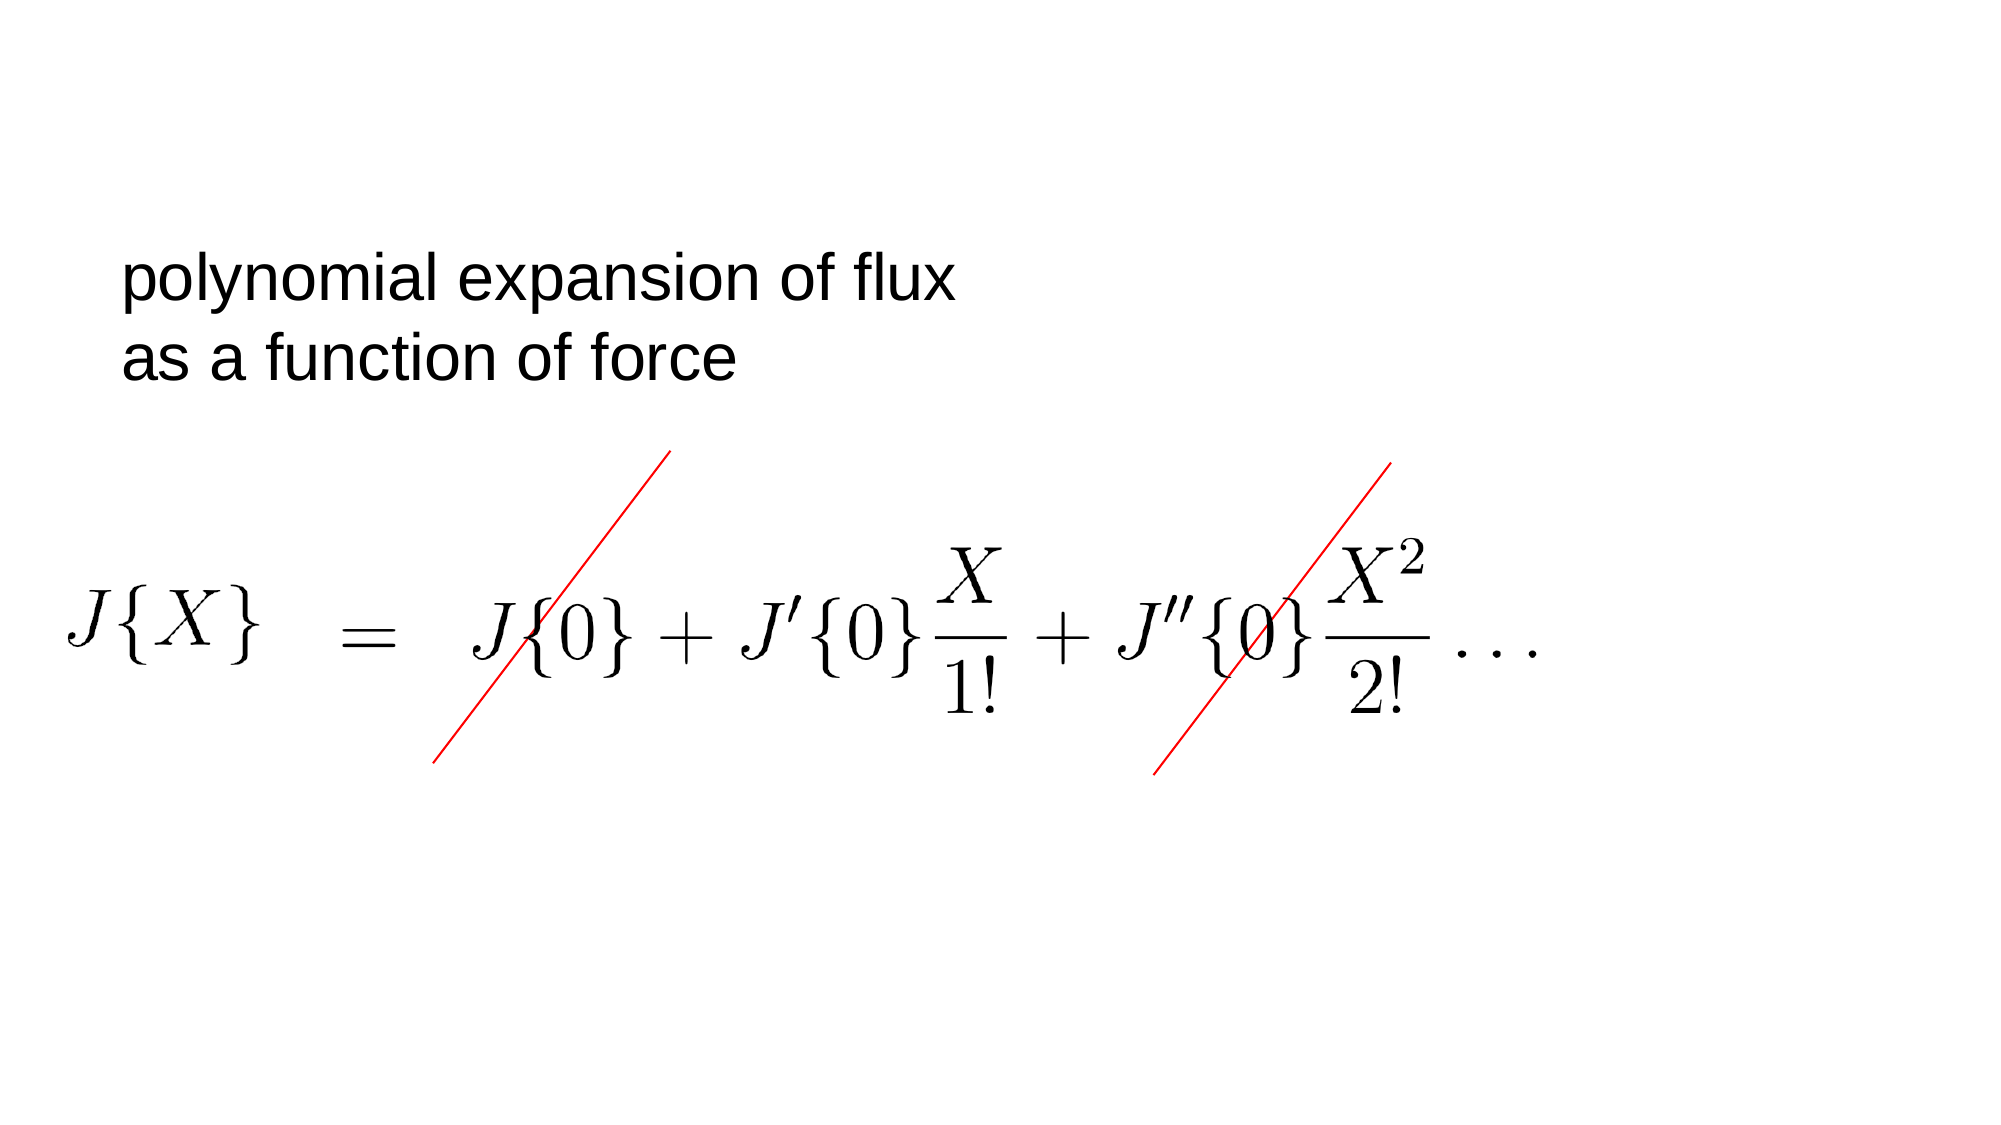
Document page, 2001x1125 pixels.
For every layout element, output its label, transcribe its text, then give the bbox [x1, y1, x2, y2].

text_box polynomial expansion of flux as a function of force [106, 226, 992, 401]
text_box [538, 450, 1392, 521]
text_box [432, 730, 1392, 776]
picture [43, 431, 1594, 730]
